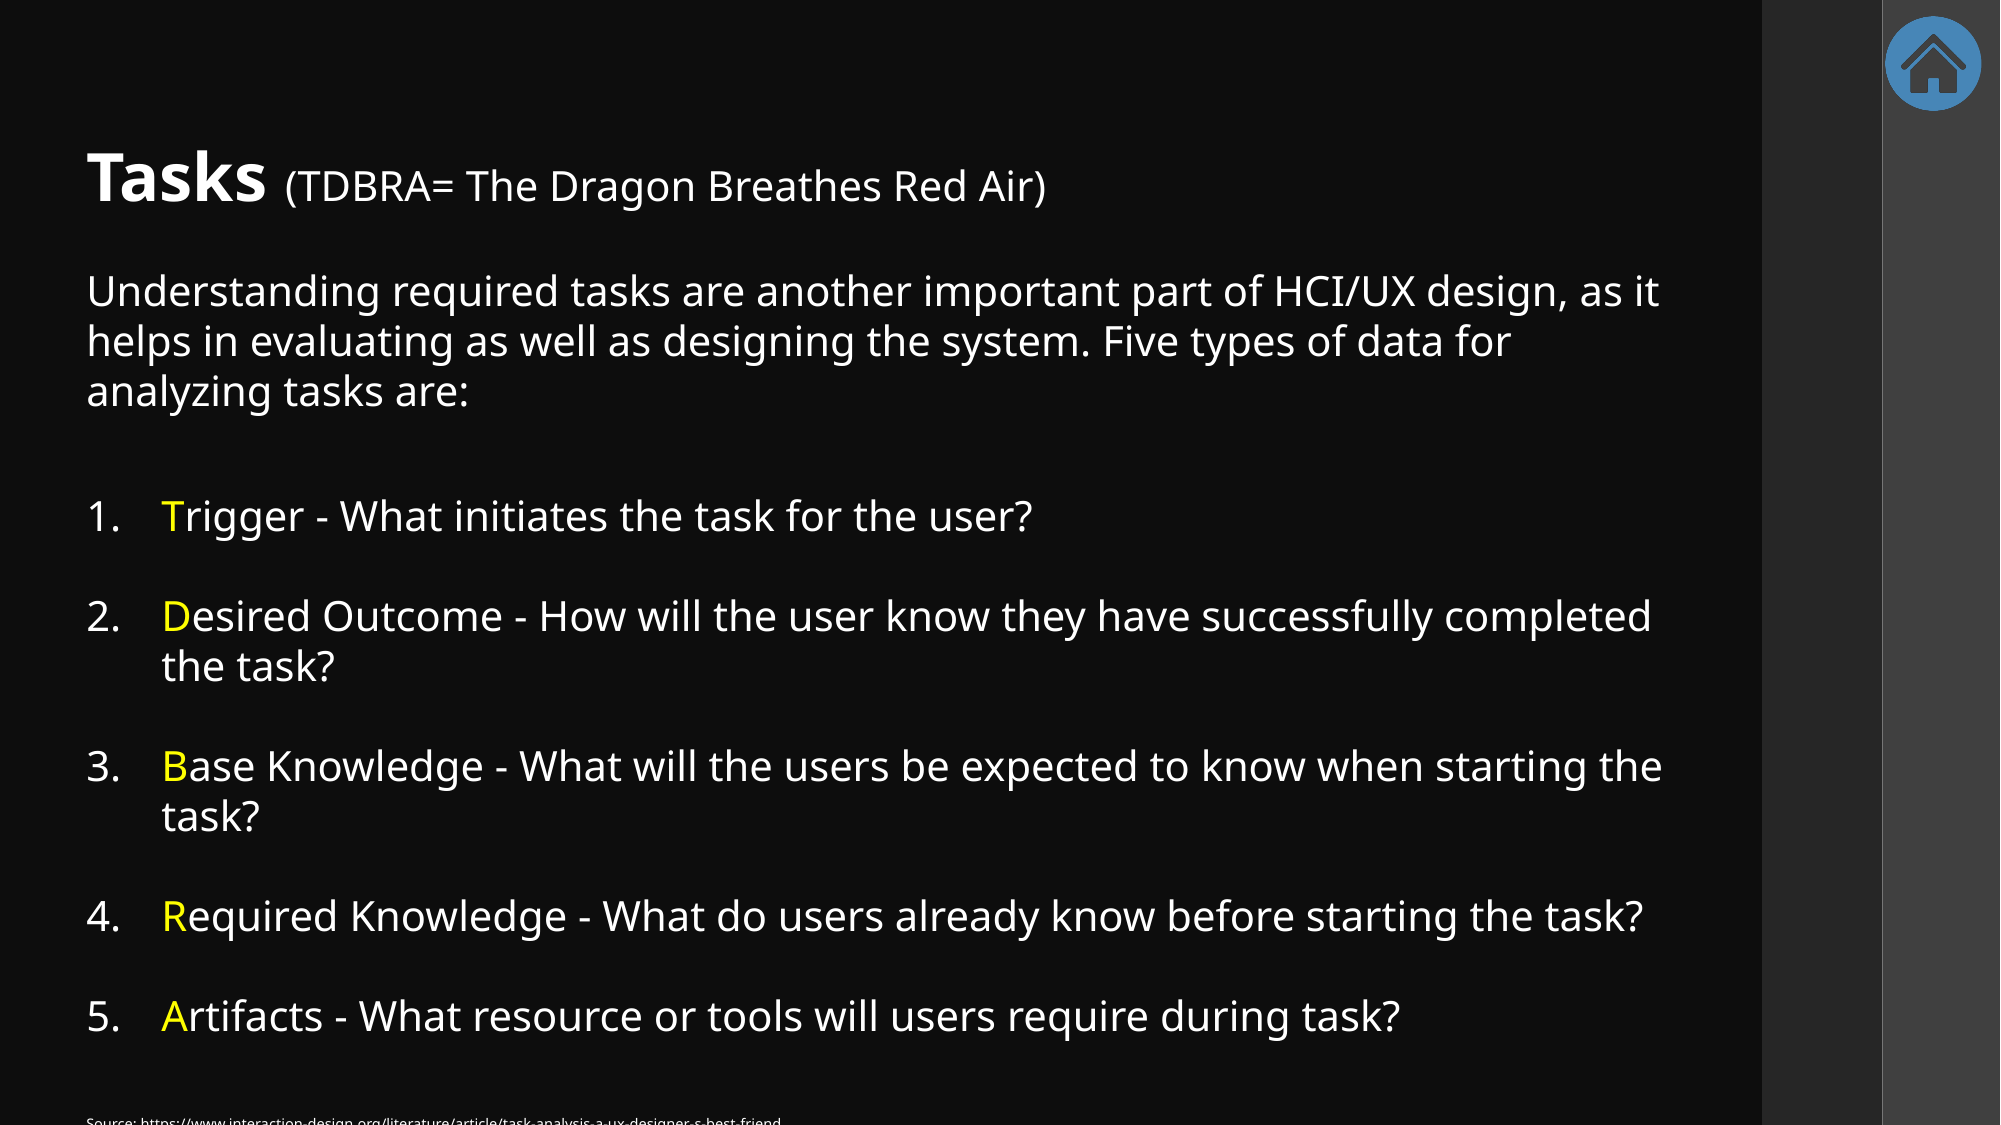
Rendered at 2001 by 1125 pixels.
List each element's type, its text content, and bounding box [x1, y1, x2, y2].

text_box [1761, 0, 1884, 1125]
text_box [1884, 14, 1984, 113]
text_box Tasks (TDBRA= The Dragon Breathes Red Air) Understanding required tasks are another important part of HCI/UX design, as it helps in evaluating as well as designing the system. Five types of data for analyzing tasks are: Trigger - What initiates the task for the user? Desired Outcome - How will the user know they have successfully completed the task? Base Knowledge - What will the users be expected to know when starting the task? Required Knowledge - What do users already know before starting the task? Artifacts - What resource or tools will users require during task? Source: https://www.interaction-design.org/literature/article/task-analysis-a-ux-designer-s-best-friend [71, 127, 1718, 1125]
text_box [1884, 0, 2000, 1125]
text_box [0, 0, 1761, 1125]
